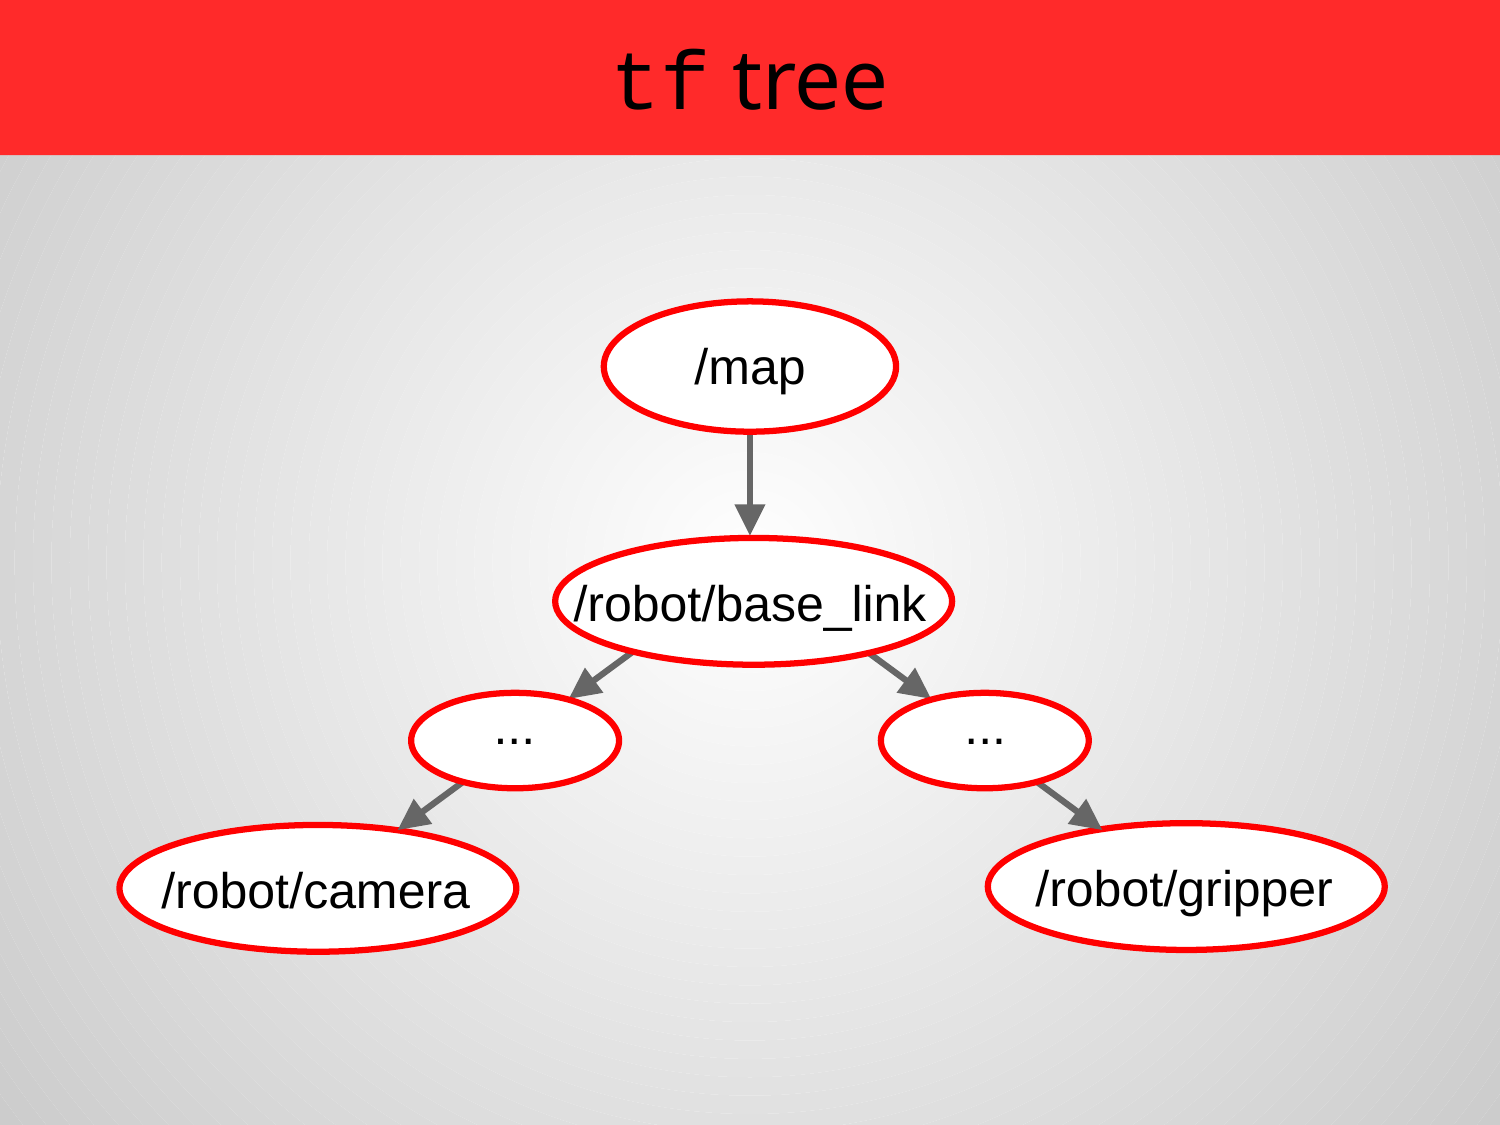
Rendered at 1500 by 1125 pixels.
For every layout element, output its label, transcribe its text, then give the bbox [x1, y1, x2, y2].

title tf tree [0, 14, 1500, 141]
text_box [603, 301, 897, 432]
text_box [368, 650, 1132, 831]
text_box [546, 537, 954, 669]
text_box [111, 822, 1388, 956]
